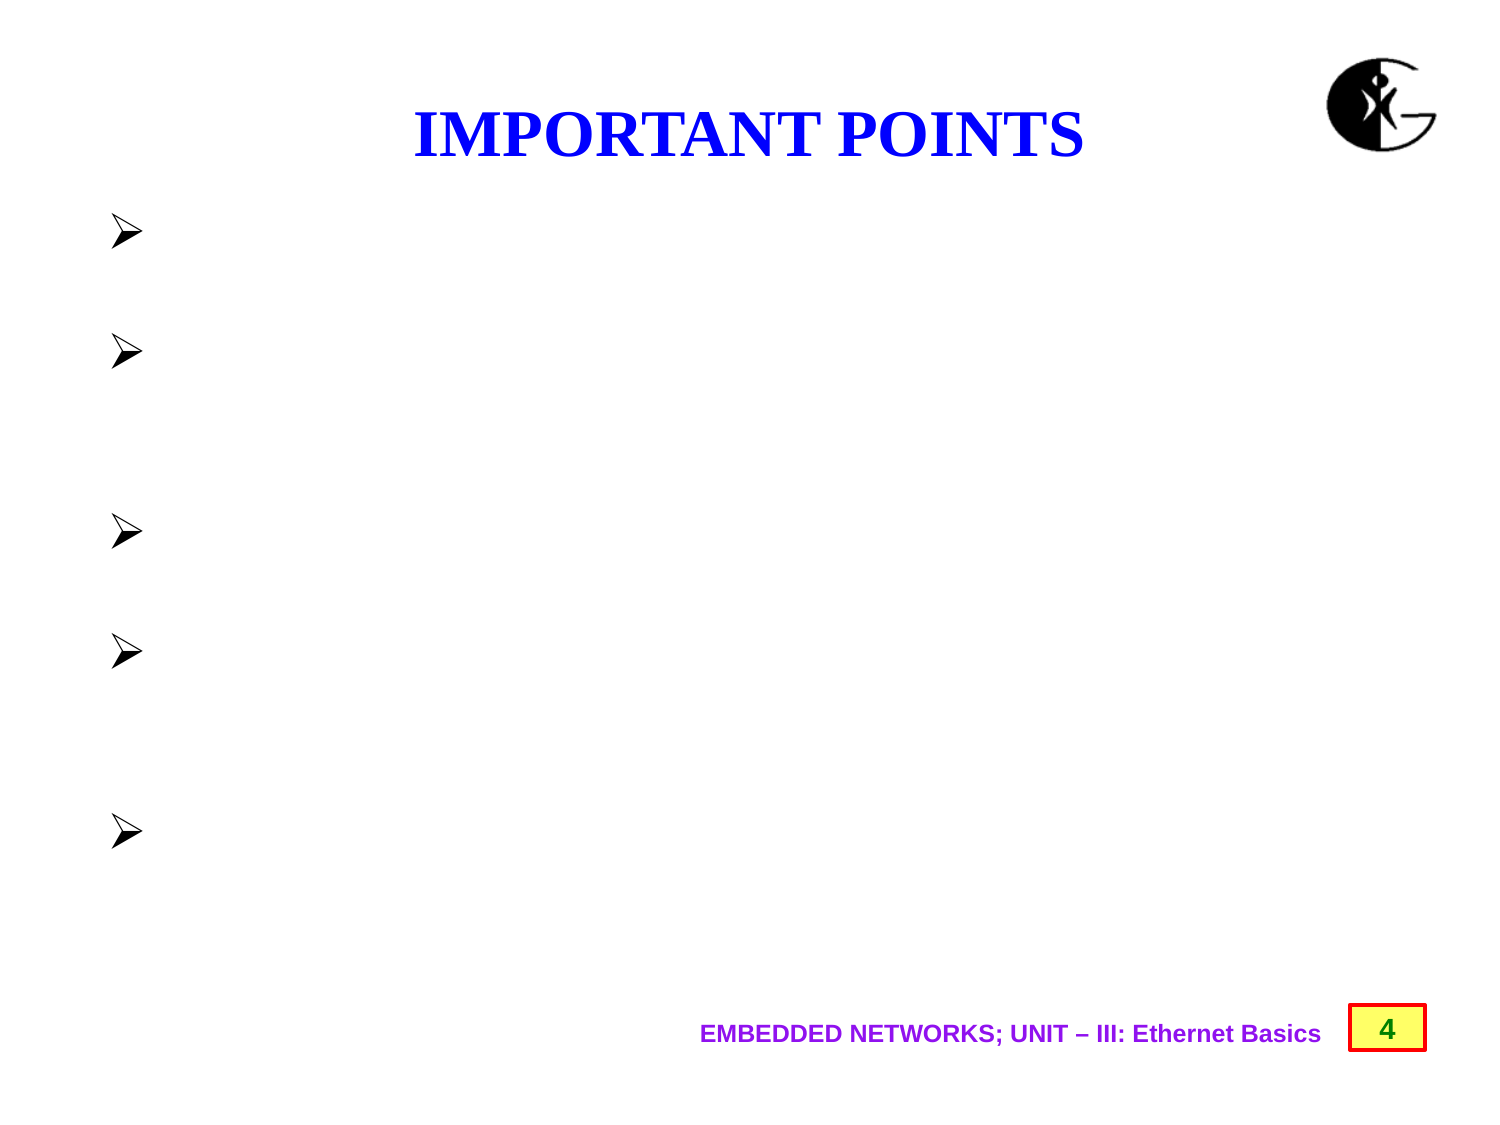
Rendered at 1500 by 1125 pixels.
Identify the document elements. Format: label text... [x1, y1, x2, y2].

slide_number 4 [1348, 1003, 1427, 1052]
list The computers exchange information between each other using a specific local interface known as USB or RS 232. The computer can transfer the information beyond its local interfaces to send and receive information of any kind. This is possible with a network connection. Network protocols are those which support communication between the computers of any type. By using these network protocols, each system can share the data between other where in the systems are connected in a network of embedded systems. A popularly networking standard known as Ethernet will lead the other local networks. [75, 200, 1425, 1063]
title IMPORTANT POINTS [75, 82, 1425, 200]
footer EMBEDDED NETWORKS; UNIT – III: Ethernet Basics [487, 1002, 1338, 1063]
picture [1312, 49, 1451, 163]
